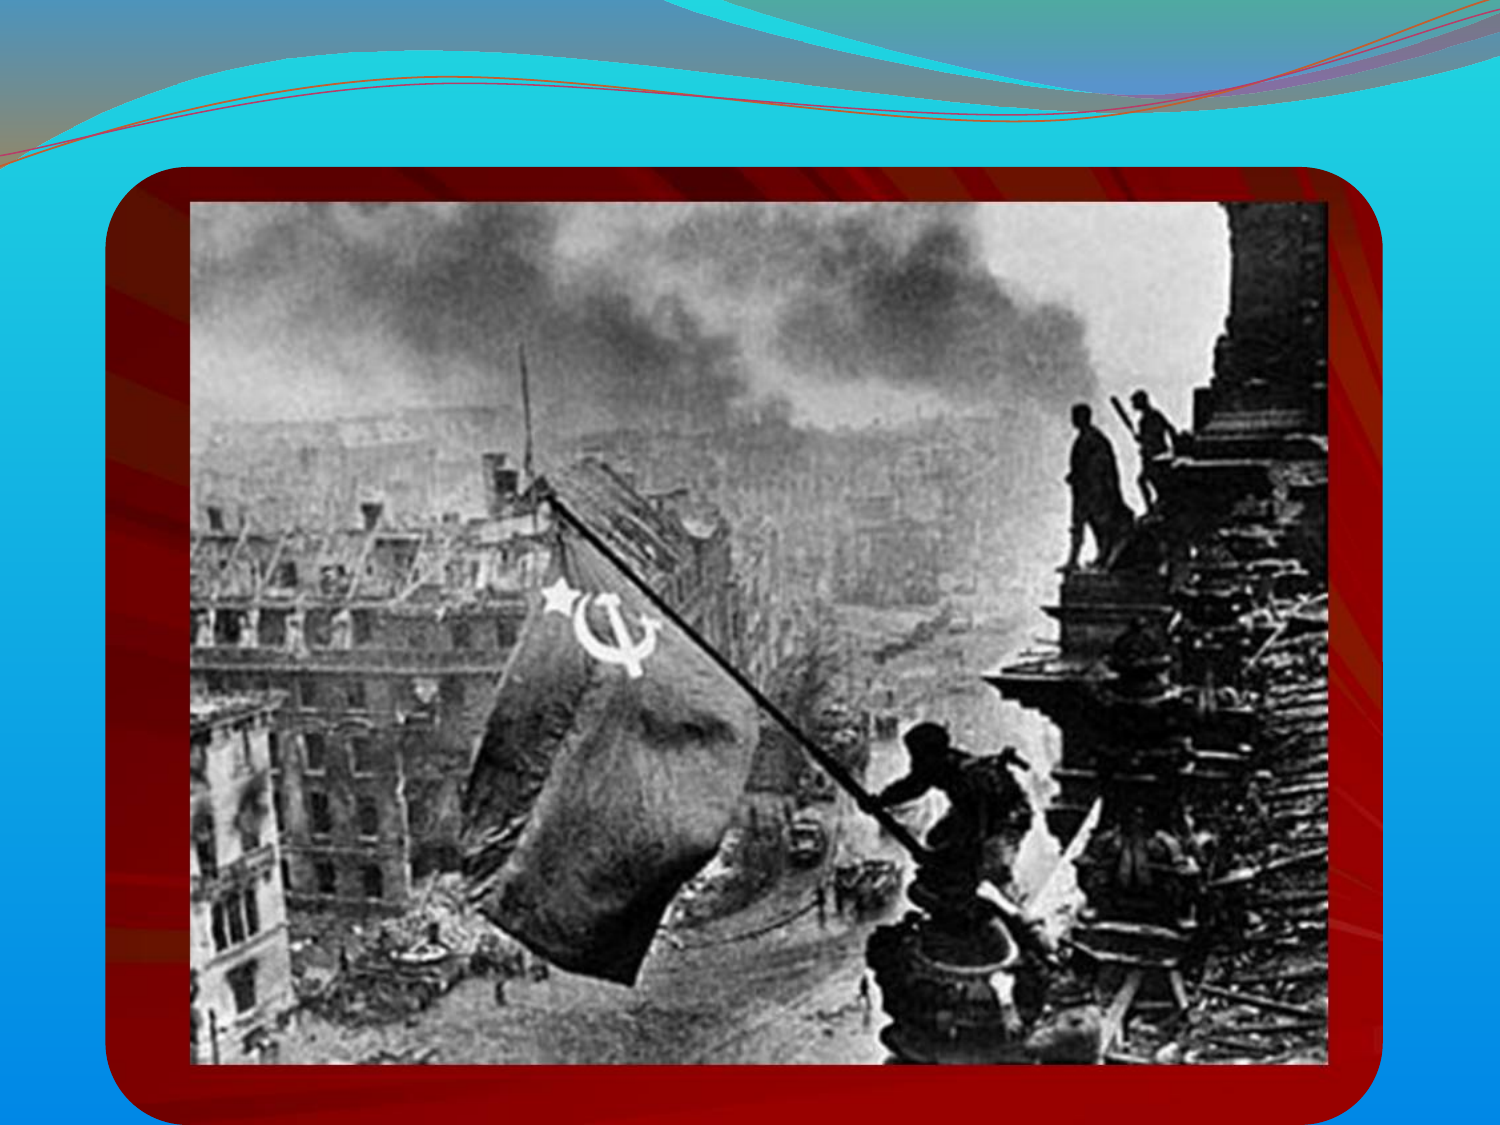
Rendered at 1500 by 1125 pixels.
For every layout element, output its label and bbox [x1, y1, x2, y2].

picture [105, 166, 1383, 1125]
